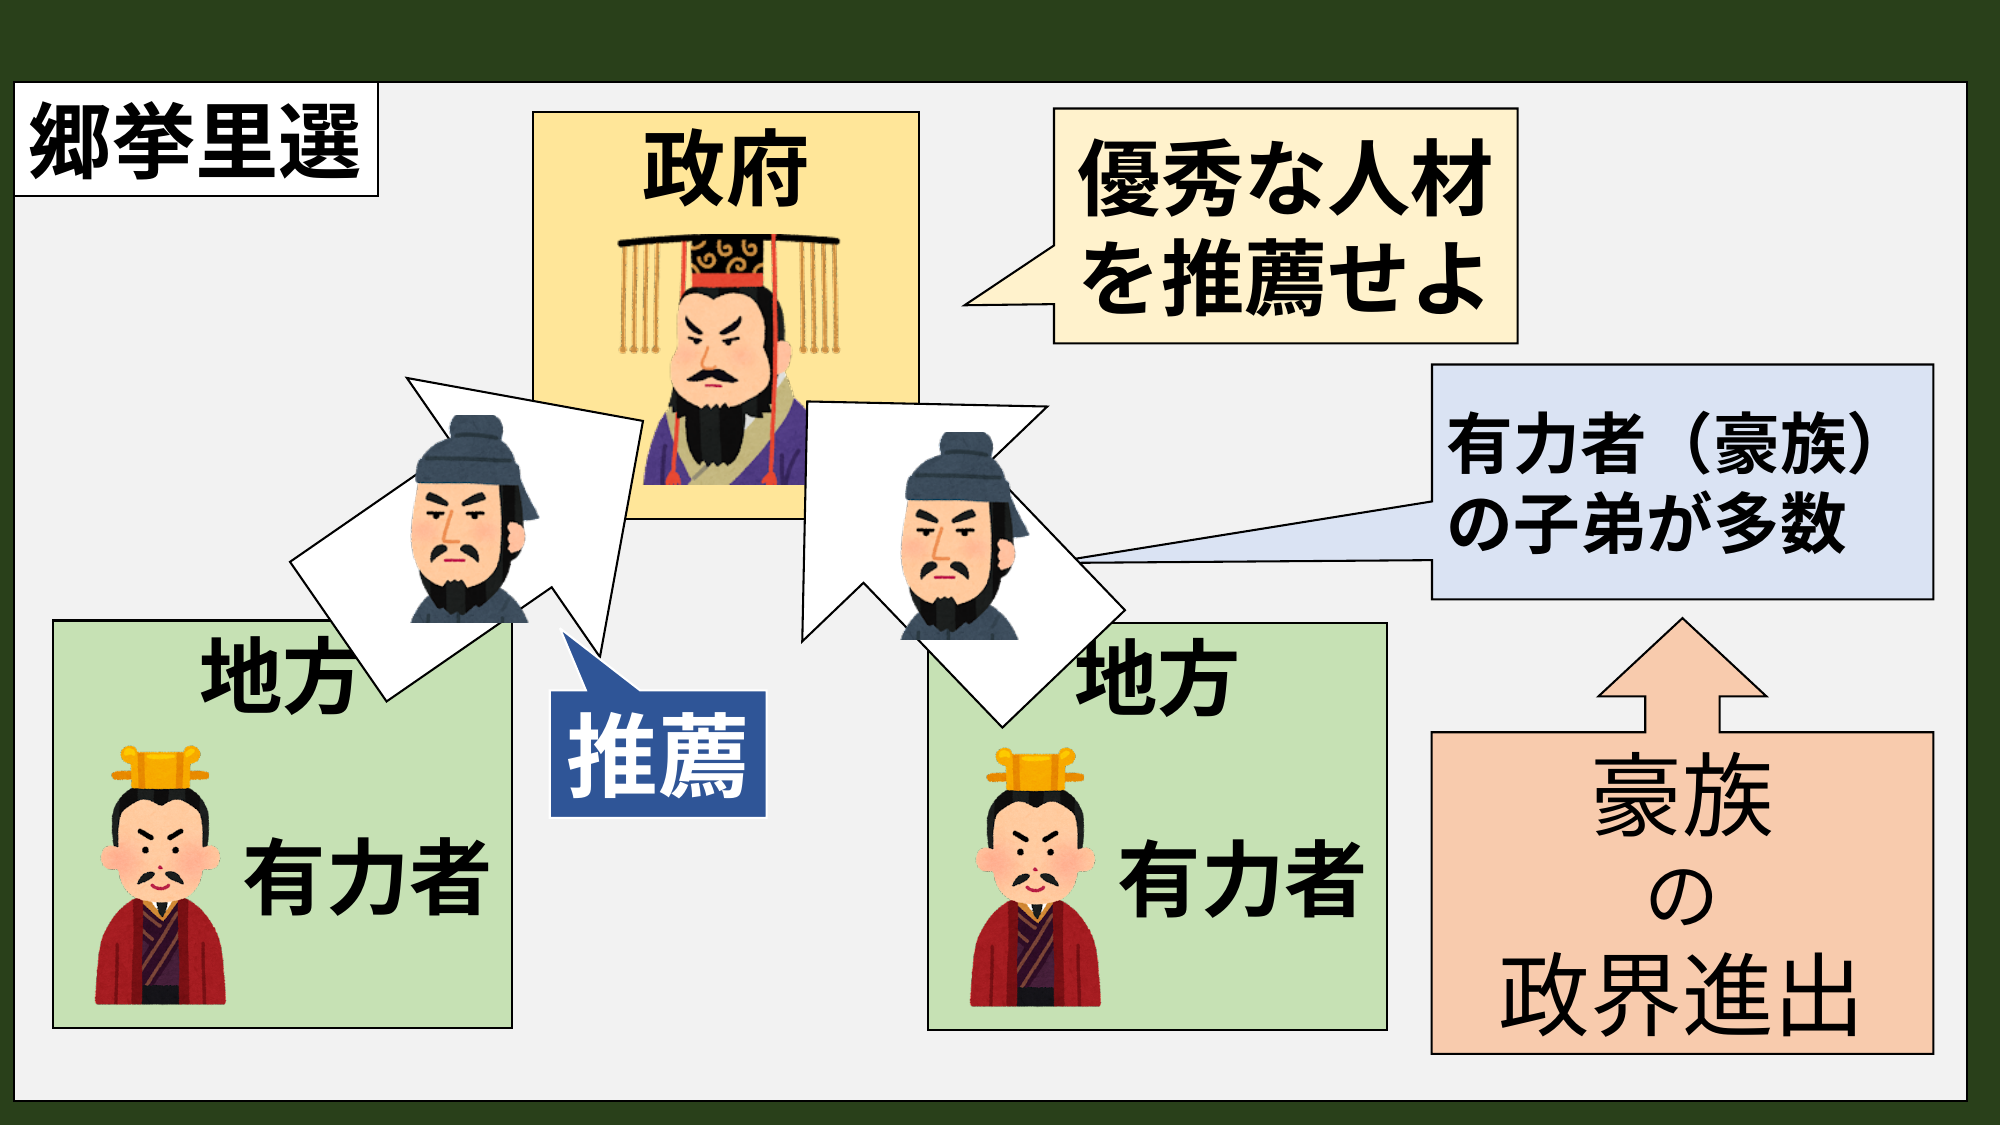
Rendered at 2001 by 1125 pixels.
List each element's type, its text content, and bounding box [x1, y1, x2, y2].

text_box 郷挙里選 [13, 81, 379, 197]
text_box [801, 401, 1050, 644]
text_box 有力者 [267, 817, 538, 933]
text_box [404, 376, 633, 658]
text_box 地方 [927, 622, 1388, 1031]
text_box [917, 540, 1127, 730]
picture [598, 234, 848, 485]
picture [362, 415, 570, 623]
text_box 政府 [627, 485, 804, 520]
picture [53, 741, 267, 1011]
picture [852, 432, 1060, 641]
text_box 優秀な人材を推薦せよ [961, 107, 1519, 345]
text_box 地方 [52, 619, 513, 1029]
text_box 豪族 の 政界進出 [1430, 616, 1935, 1055]
text_box [13, 81, 1968, 1102]
text_box [288, 510, 502, 703]
picture [928, 743, 1142, 1013]
text_box 推薦 [548, 627, 768, 819]
text_box 政府 [532, 111, 920, 411]
text_box 有力者 [1141, 820, 1413, 935]
text_box 有力者（豪族）の子弟が多数 [1077, 363, 1935, 601]
